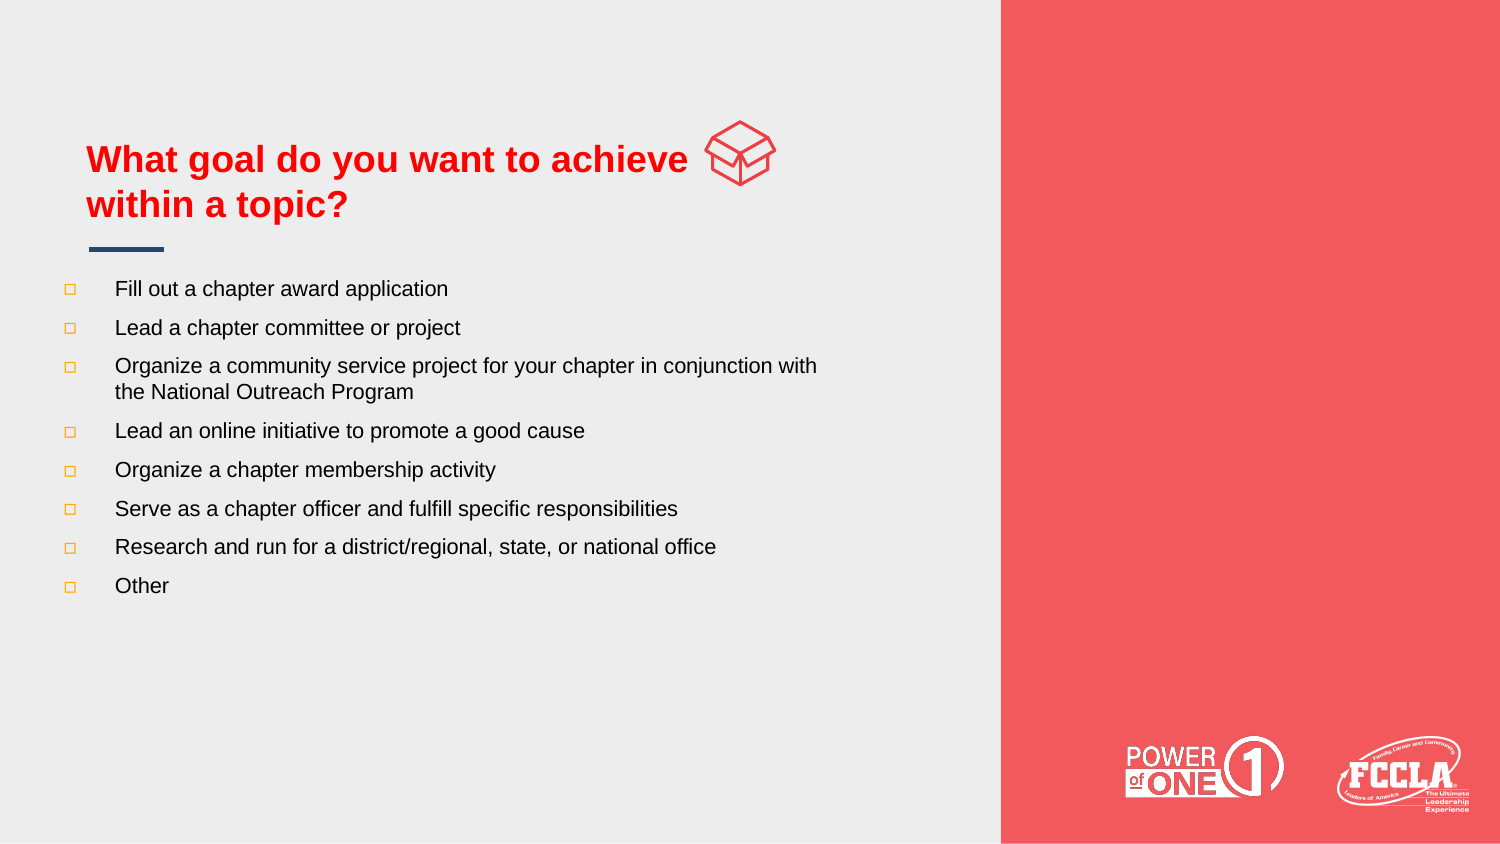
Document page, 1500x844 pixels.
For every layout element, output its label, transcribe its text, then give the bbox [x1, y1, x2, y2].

title What goal do you want to achieve within a topic? [71, 130, 713, 241]
picture [1080, 696, 1469, 844]
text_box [705, 121, 776, 185]
list Fill out a chapter award application Lead a chapter committee or project Organize a community service project for your chapter in conjunction with the National Outreach Program Lead an online initiative to promote a good cause Organize a chapter membership activity Serve as a chapter officer and fulfill specific responsibilities Research and run for a district/regional, state, or national office Other [24, 259, 838, 733]
